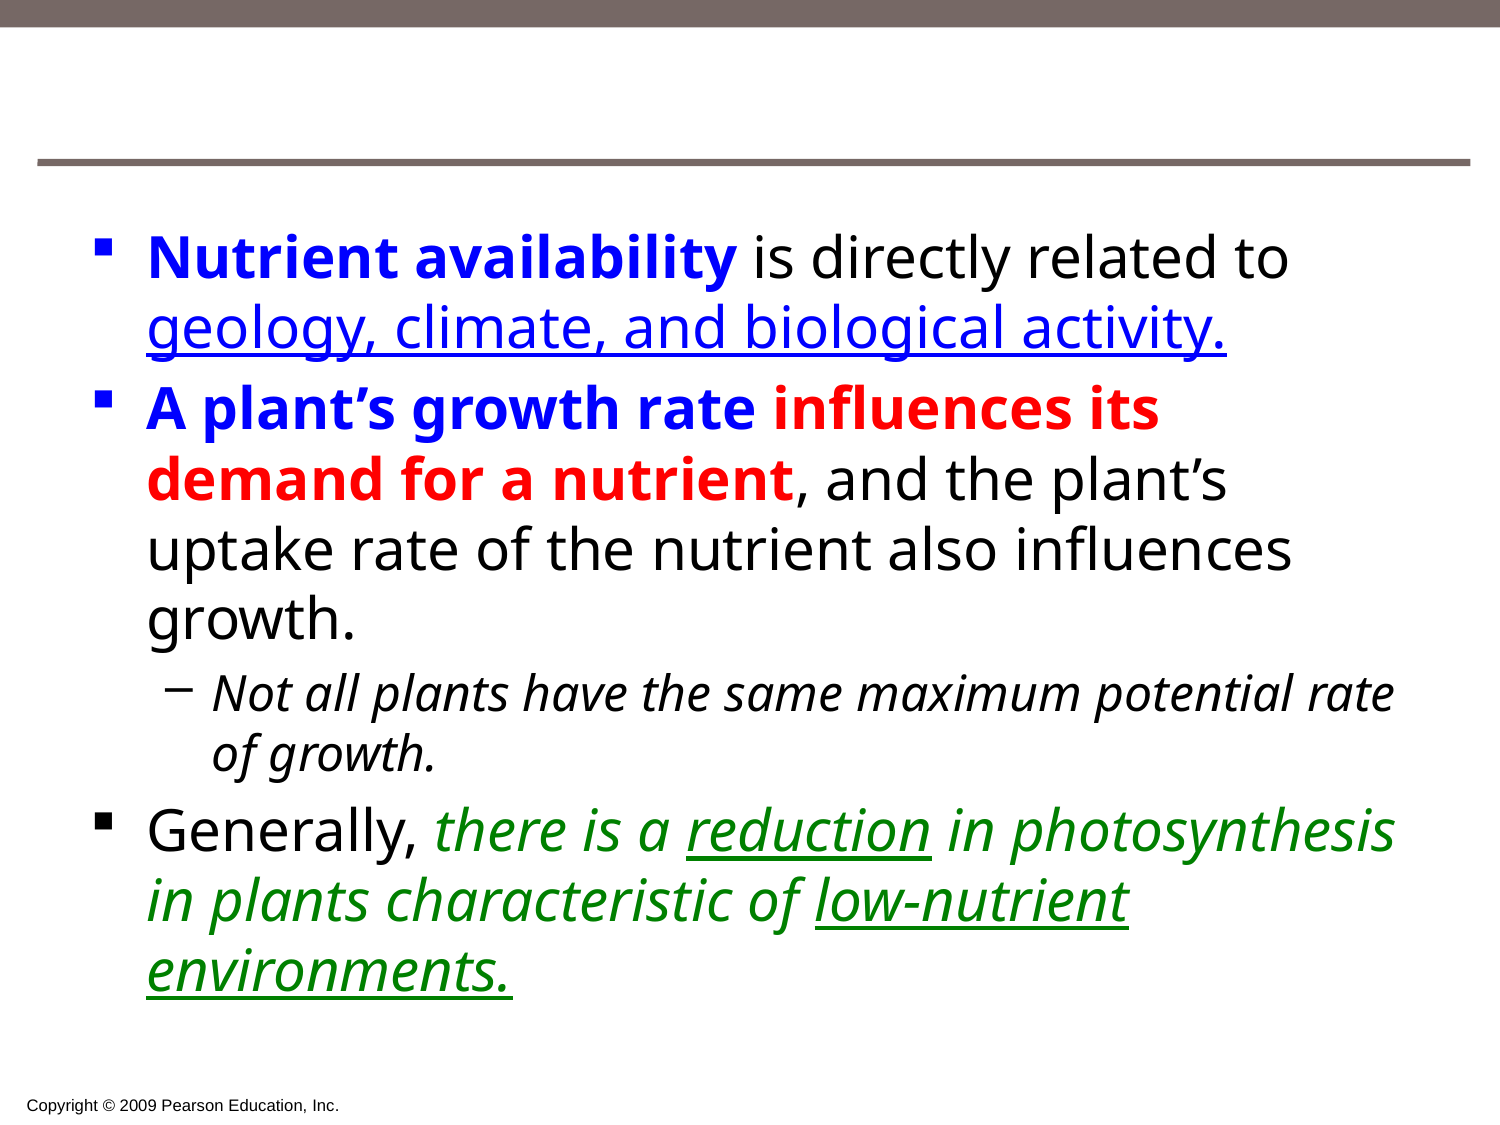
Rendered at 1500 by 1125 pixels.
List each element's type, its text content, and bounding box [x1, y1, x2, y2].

list Nutrient availability is directly related to geology, climate, and biological activity. A plant’s growth rate influences its demand for a nutrient, and the plant’s uptake rate of the nutrient also influences growth. Not all plants have the same maximum potential rate of growth. Generally, there is a reduction in photosynthesis in plants characteristic of low-nutrient environments. [75, 212, 1425, 1092]
